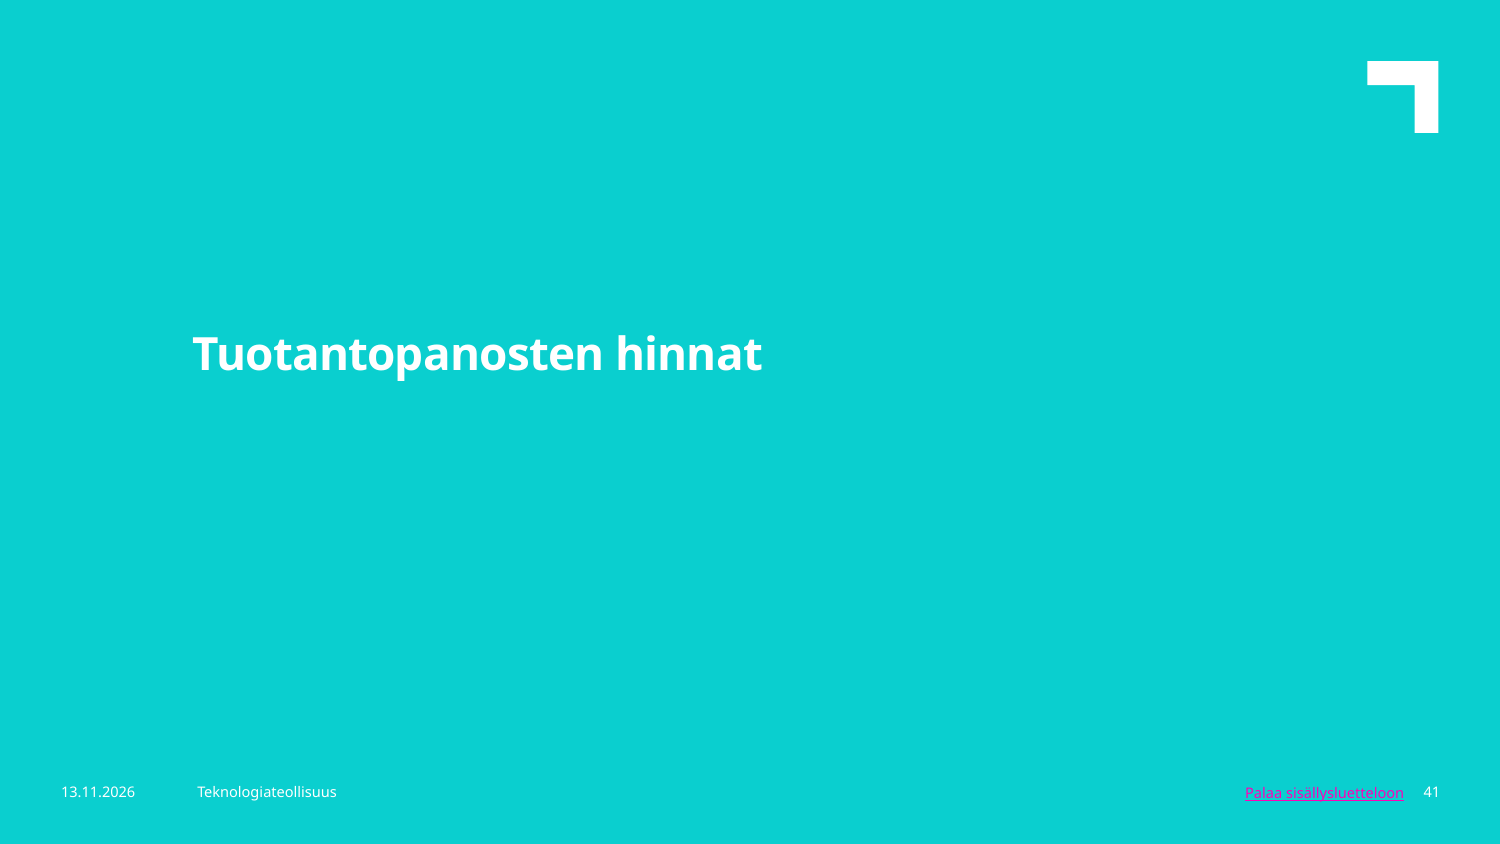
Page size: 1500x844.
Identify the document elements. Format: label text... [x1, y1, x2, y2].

list Tuotantopanosten hinnat [175, 315, 1321, 507]
text_box Palaa sisällysluetteloon [1230, 776, 1443, 804]
slide_number 41 [1313, 775, 1456, 803]
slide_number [46, 775, 182, 803]
footer Teknologiateollisuus [182, 775, 395, 803]
